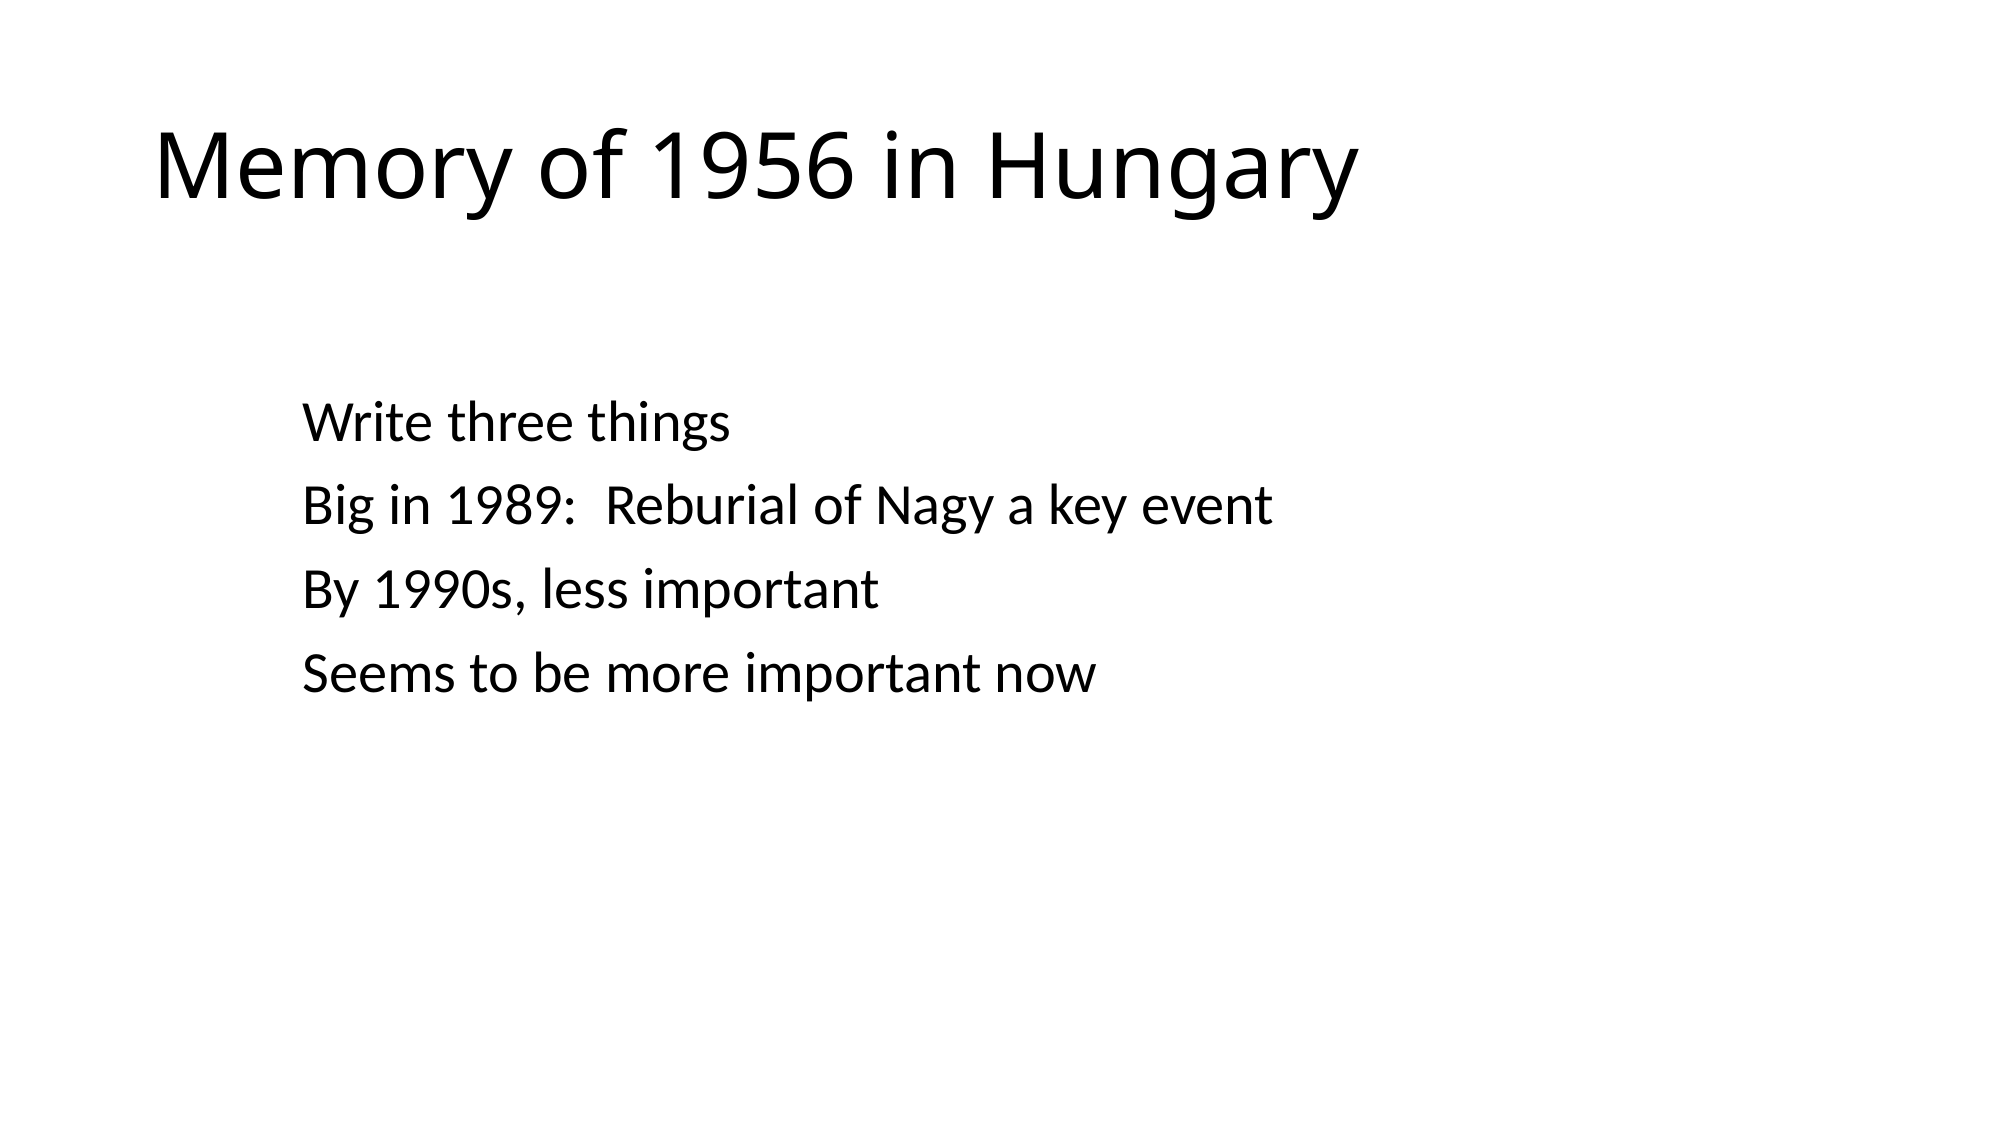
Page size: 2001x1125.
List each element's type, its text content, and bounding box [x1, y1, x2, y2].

list Write three things Big in 1989: Reburial of Nagy a key event By 1990s, less important Seems to be more important now [137, 299, 1863, 1014]
title Memory of 1956 in Hungary [137, 59, 1863, 278]
